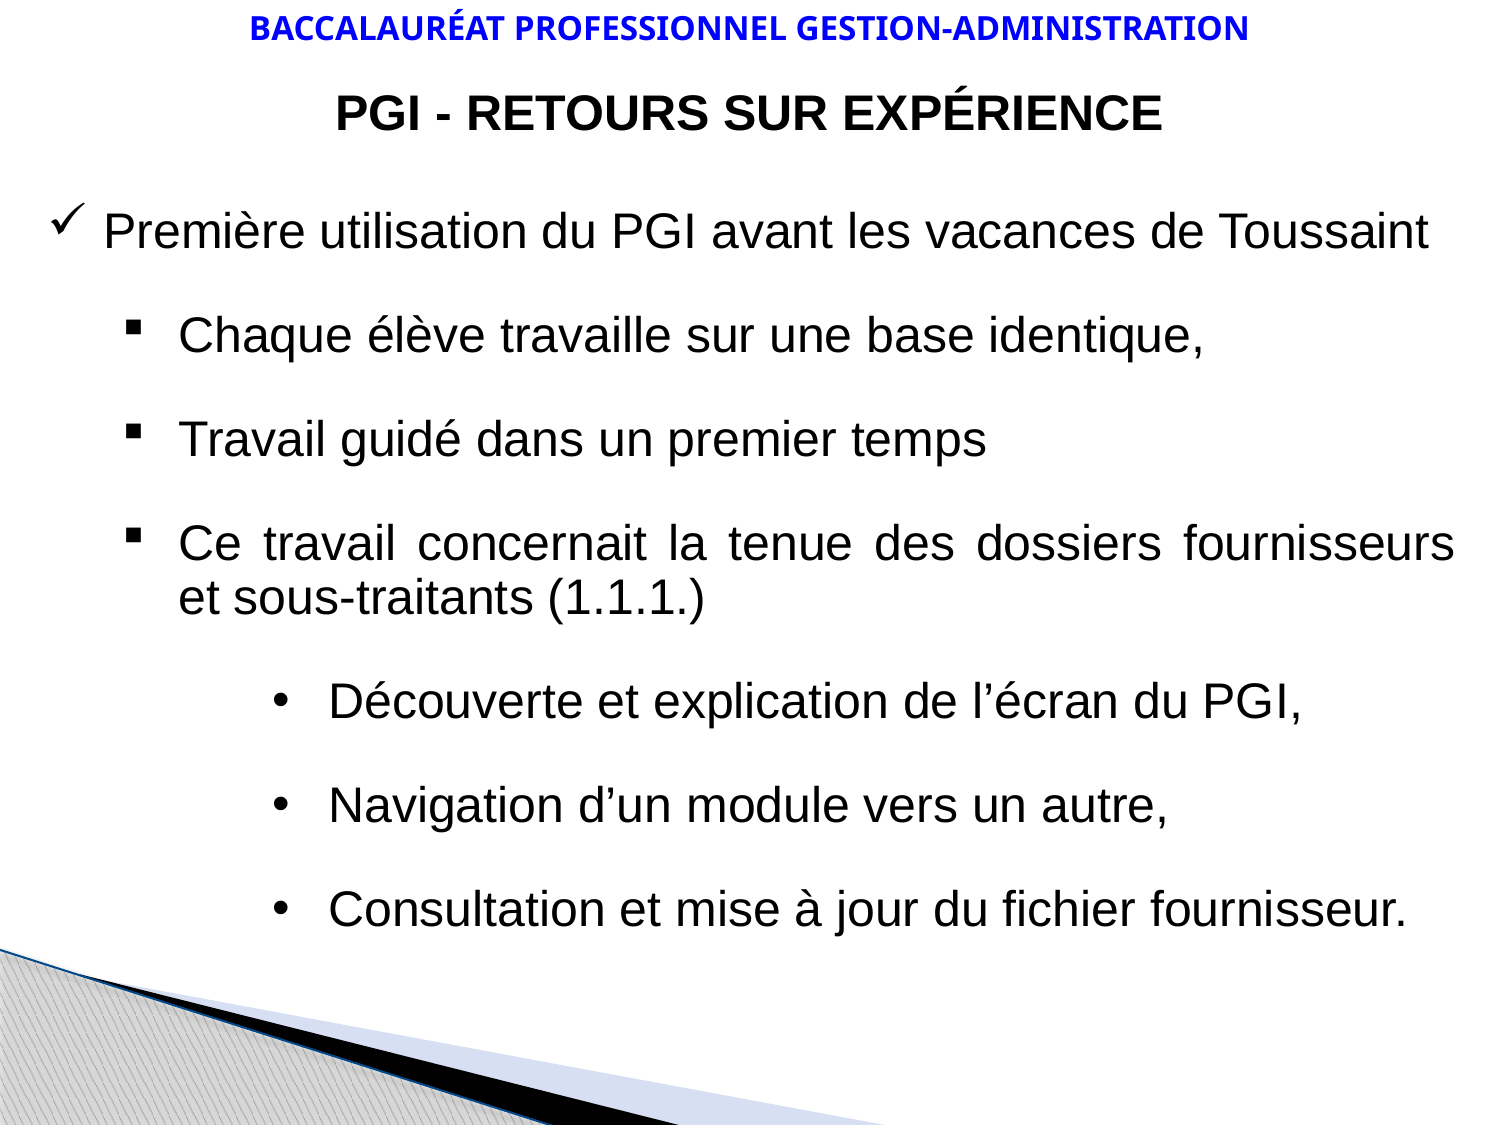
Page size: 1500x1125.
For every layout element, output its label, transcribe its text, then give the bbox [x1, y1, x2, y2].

text_box Baccalauréat Professionnel Gestion-Administration [0, 0, 1500, 55]
text_box PGI - Retours sur expérience [0, 73, 1500, 148]
text_box Première utilisation du PGI avant les vacances de Toussaint Chaque élève travaille sur une base identique, Travail guidé dans un premier temps Ce travail concernait la tenue des dossiers fournisseurs et sous-traitants (1.1.1.) Découverte et explication de l’écran du PGI, Navigation d’un module vers un autre, Consultation et mise à jour du fichier fournisseur. [0, 198, 1471, 945]
